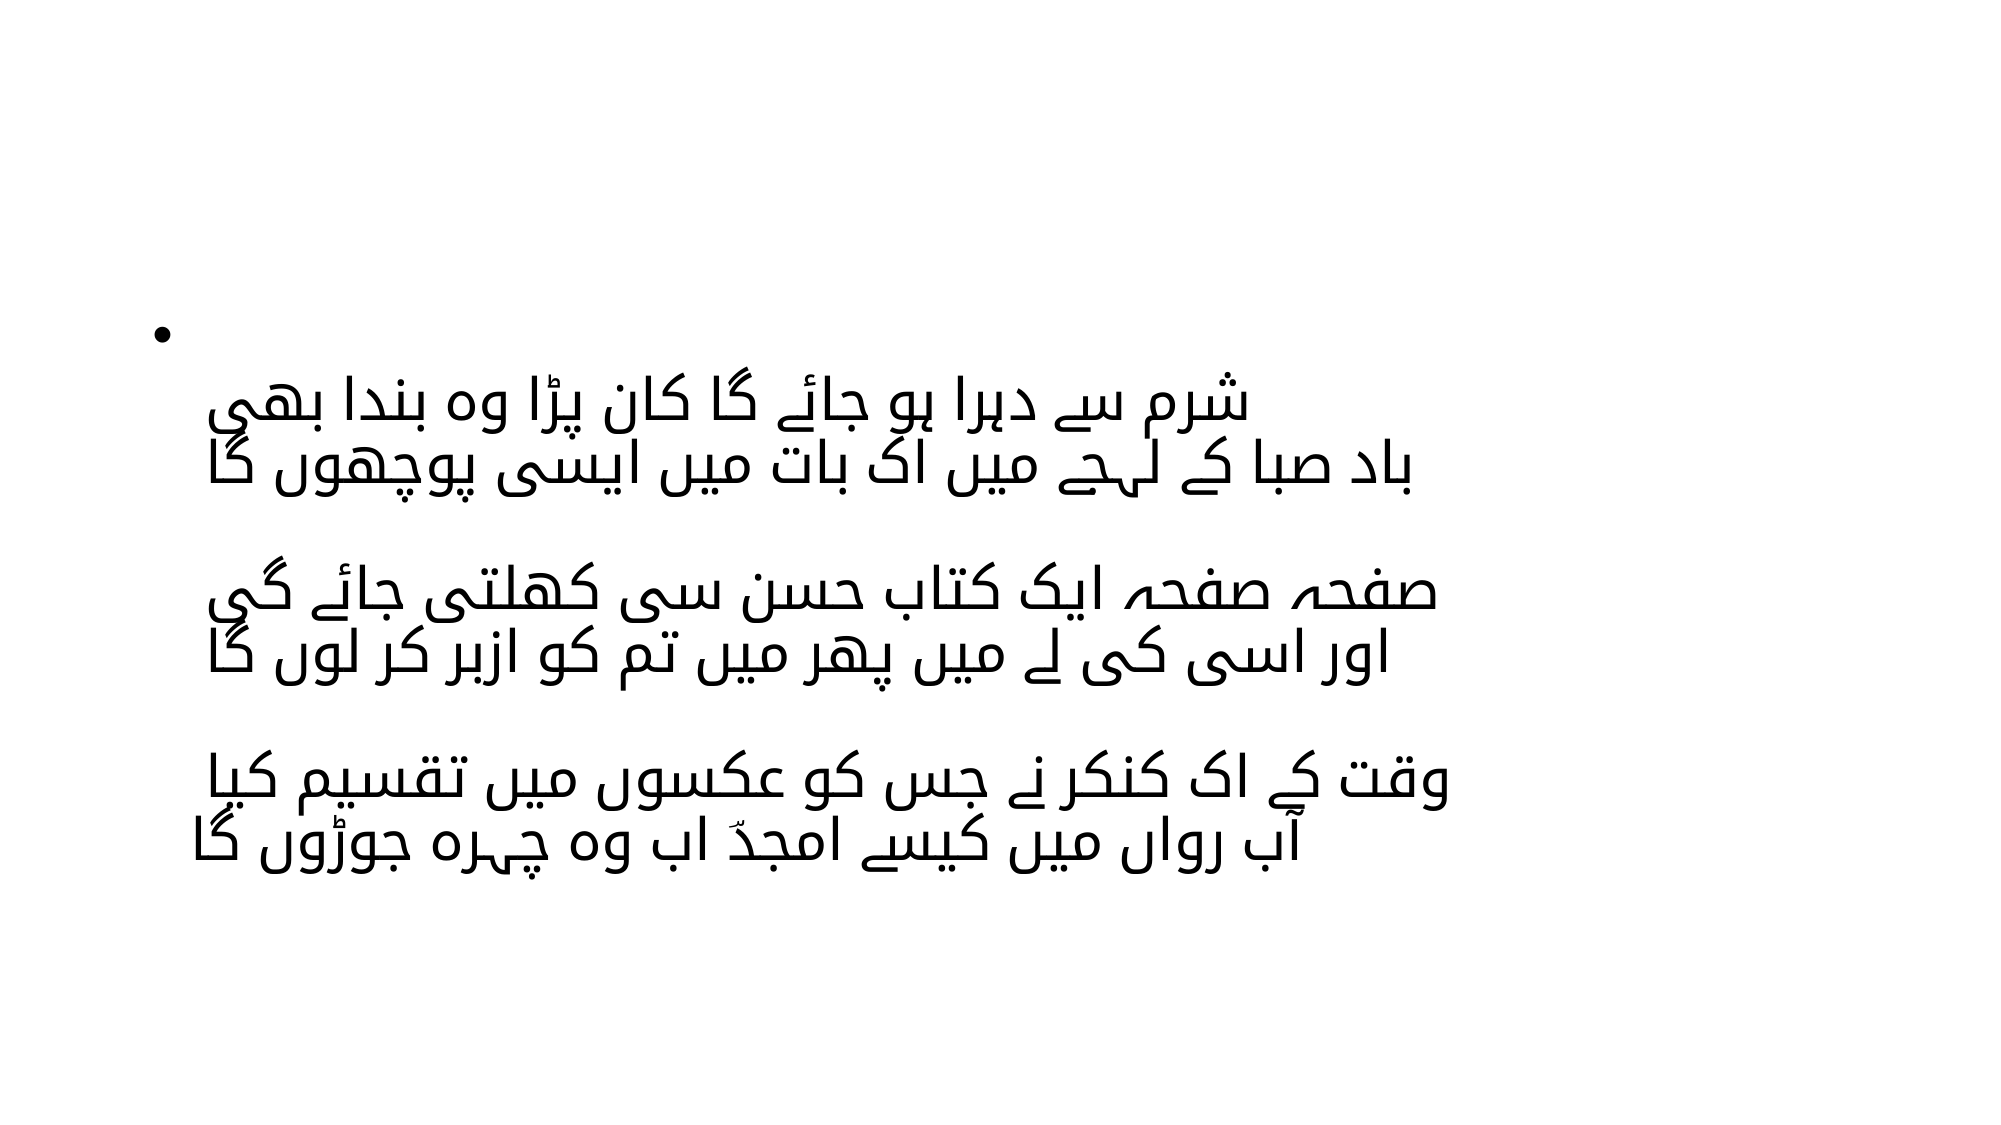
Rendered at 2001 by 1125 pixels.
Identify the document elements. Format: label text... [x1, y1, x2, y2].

list شرم سے دہرا ہو جائے گا کان پڑا وہ بندا بھی باد صبا کے لہجے میں اک بات میں ایسی پوچھوں گا صفحہ صفحہ ایک کتاب حسن سی کھلتی جائے گی اور اسی کی لے میں پھر میں تم کو ازبر کر لوں گا وقت کے اک کنکر نے جس کو عکسوں میں تقسیم کیا آب رواں میں کیسے امجدؔ اب وہ چہرہ جوڑوں گا [137, 299, 1863, 1014]
